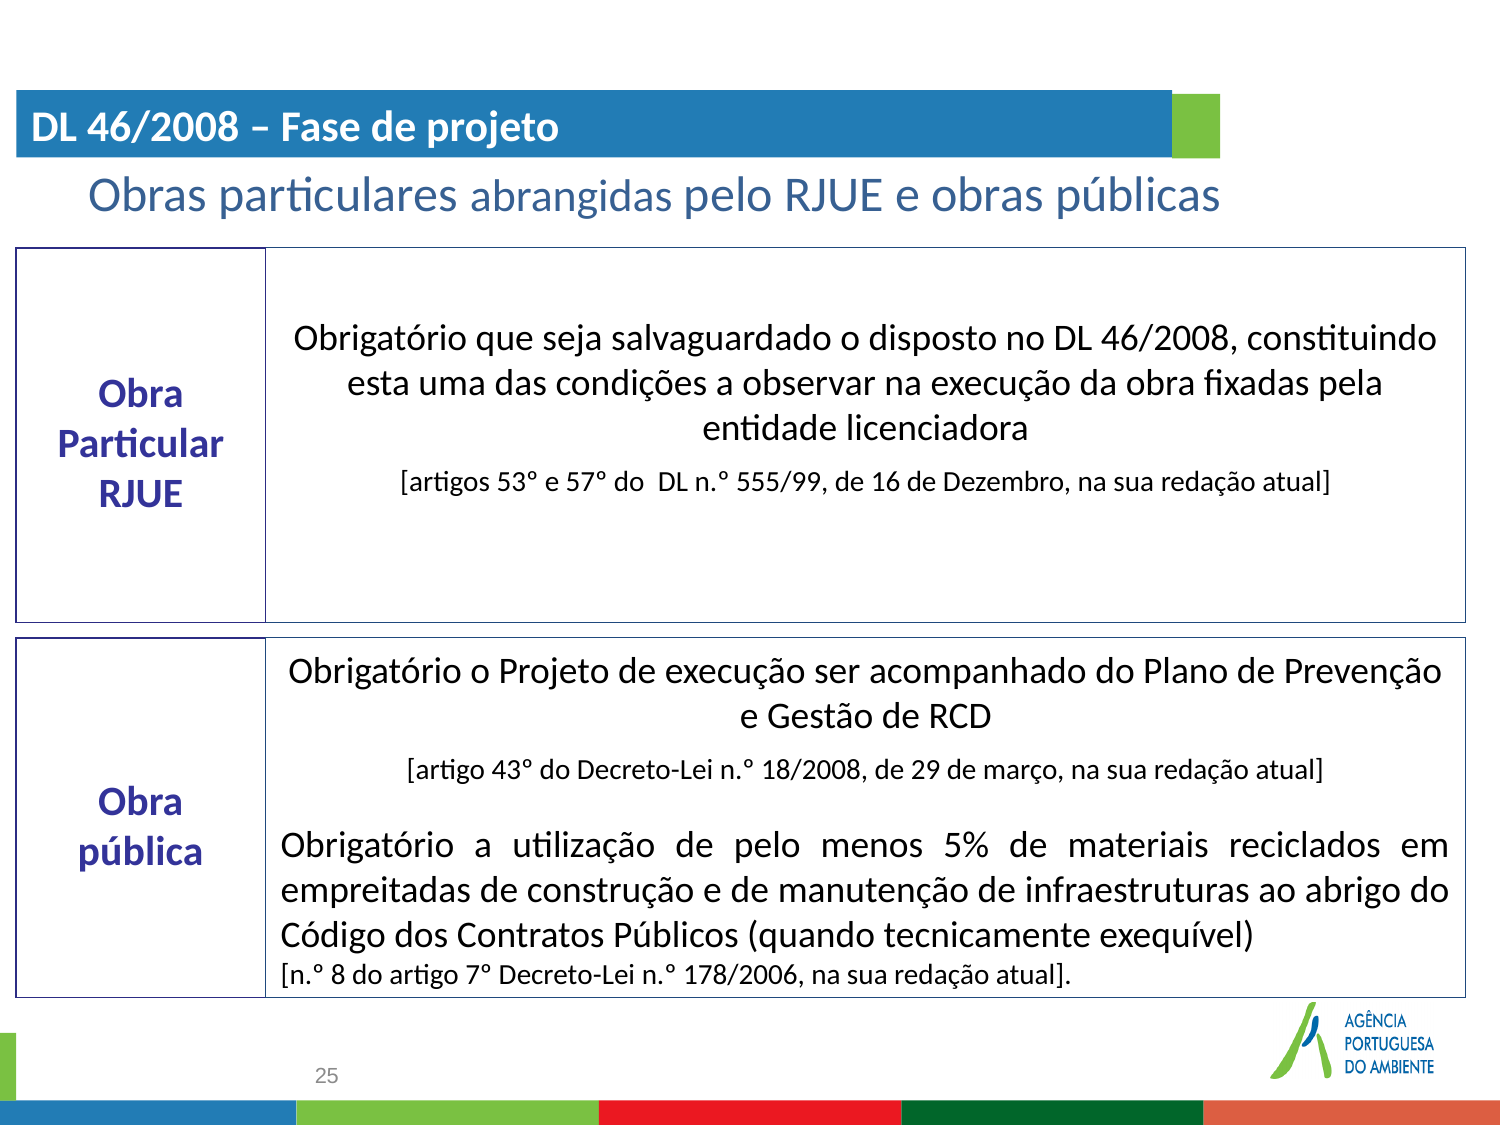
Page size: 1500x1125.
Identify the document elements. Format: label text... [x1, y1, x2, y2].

text_box Obrigatório que seja salvaguardado o disposto no DL 46/2008, constituindo esta uma das condições a observar na execução da obra fixadas pela entidade licenciadora [artigos 53º e 57º do DL n.º 555/99, de 16 de Dezembro, na sua redação atual] [266, 247, 1466, 623]
picture [1270, 1002, 1434, 1079]
slide_number 25 [16, 1044, 354, 1105]
text_box Obras particulares abrangidas pelo RJUE e obras públicas [73, 127, 1424, 247]
text_box Obra pública [15, 637, 265, 998]
text_box Obrigatório o Projeto de execução ser acompanhado do Plano de Prevenção e Gestão de RCD [artigo 43º do Decreto-Lei n.º 18/2008, de 29 de março, na sua redação atual] Obrigatório a utilização de pelo menos 5% de materiais reciclados em empreitadas de construção e de manutenção de infraestruturas ao abrigo do Código dos Contratos Públicos (quando tecnicamente exequível) [n.º 8 do artigo 7º Decreto-Lei n.º 178/2006, na sua redação atual]. [265, 637, 1466, 998]
text_box [1170, 92, 1222, 127]
text_box Obra Particular RJUE [16, 247, 266, 623]
text_box DL 46/2008 – Fase de projeto [16, 90, 1173, 158]
